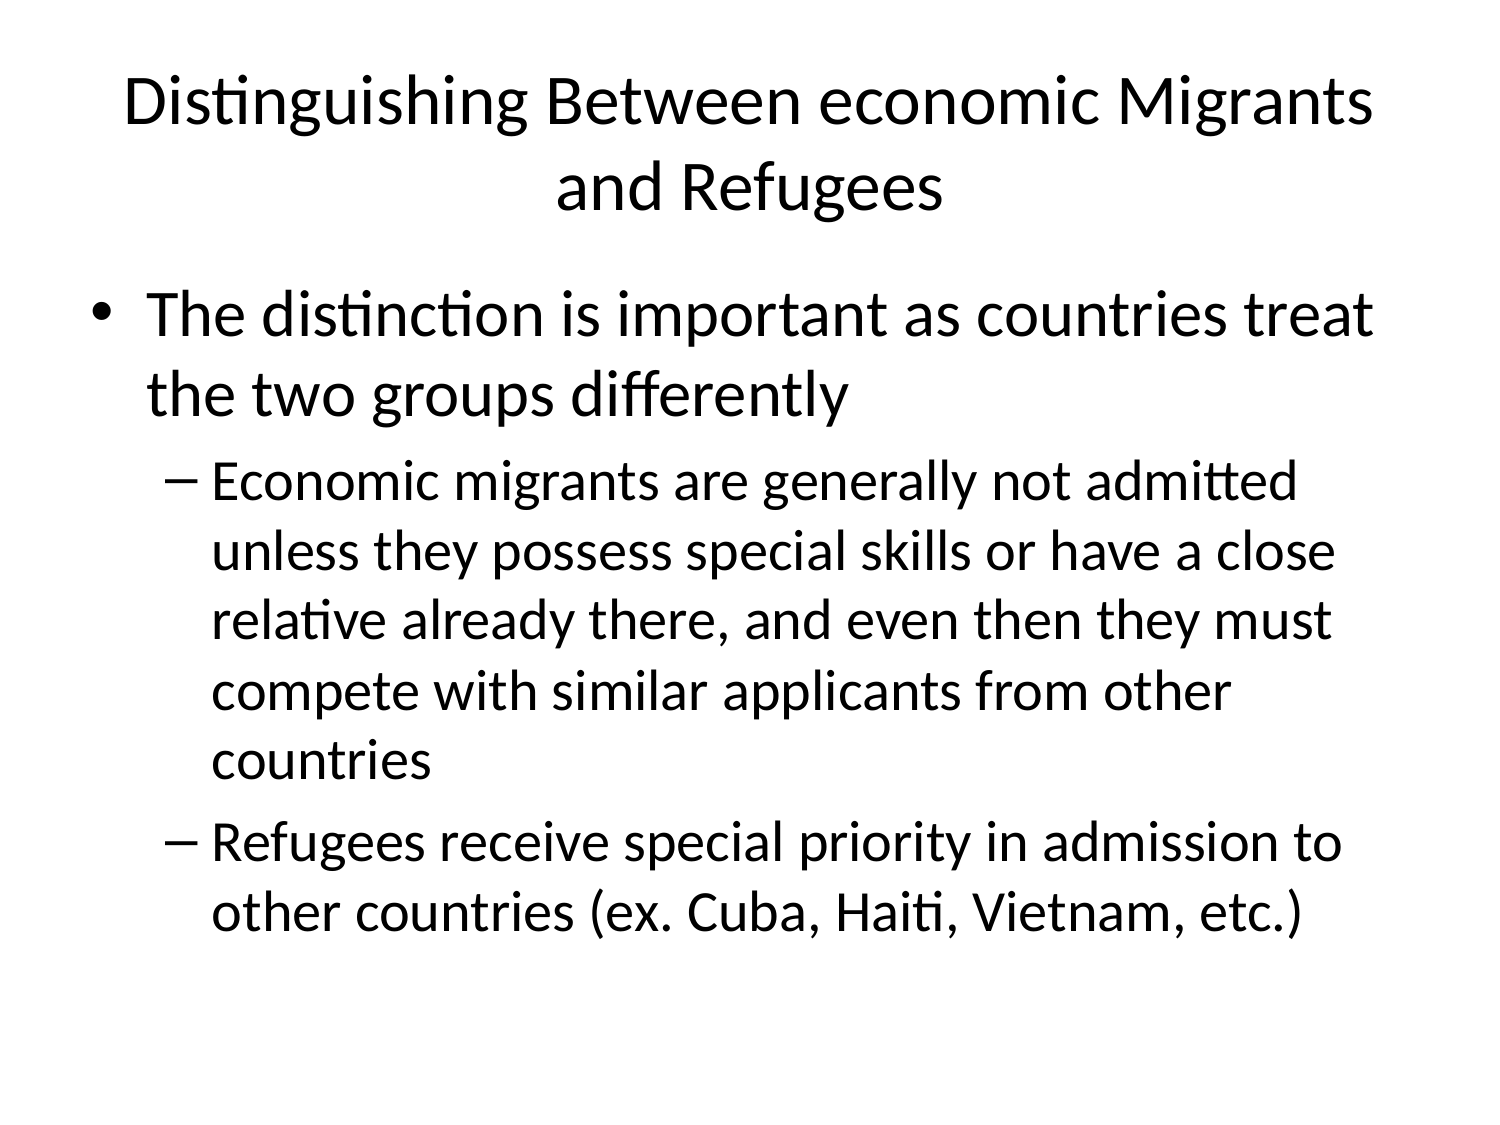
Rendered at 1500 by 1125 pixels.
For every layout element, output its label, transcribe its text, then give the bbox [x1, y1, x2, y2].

title Distinguishing Between economic Migrants and Refugees [75, 45, 1425, 233]
list The distinction is important as countries treat the two groups differently Economic migrants are generally not admitted unless they possess special skills or have a close relative already there, and even then they must compete with similar applicants from other countries Refugees receive special priority in admission to other countries (ex. Cuba, Haiti, Vietnam, etc.) [75, 262, 1425, 1005]
